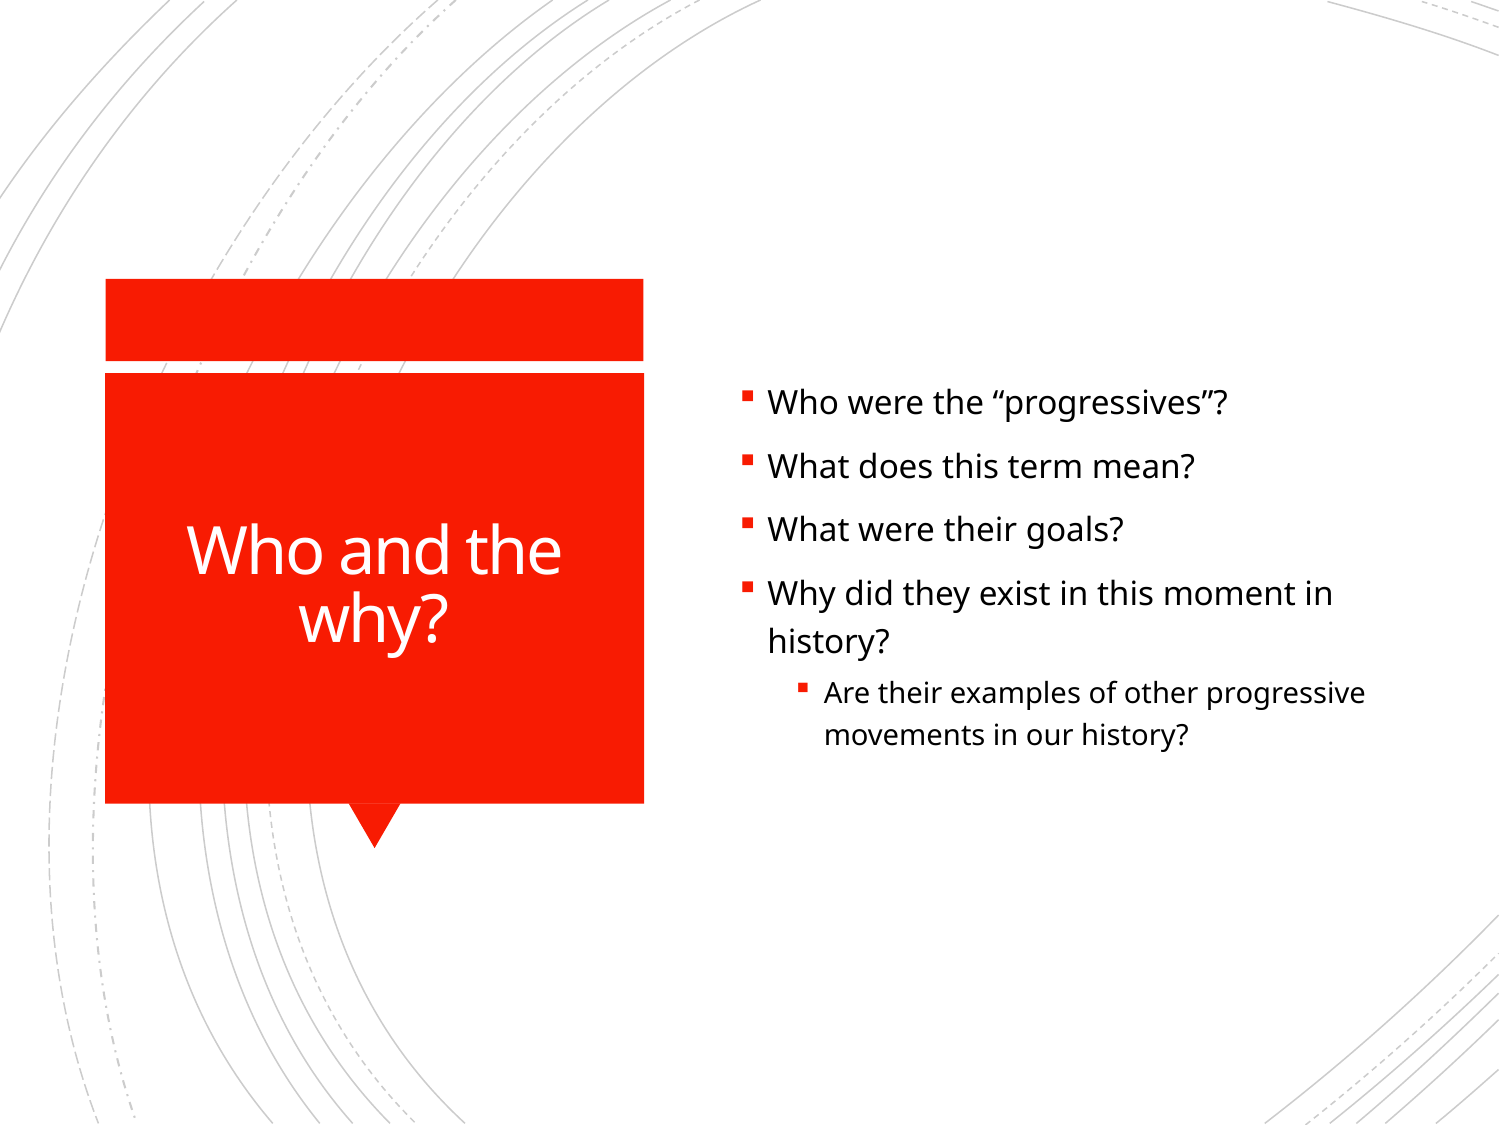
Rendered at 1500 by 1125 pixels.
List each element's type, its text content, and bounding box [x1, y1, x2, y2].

title Who and the why? [118, 385, 630, 790]
list Who were the “progressives”? What does this term mean? What were their goals? Why did they exist in this moment in history? Are their examples of other progressive movements in our history? [724, 131, 1396, 993]
